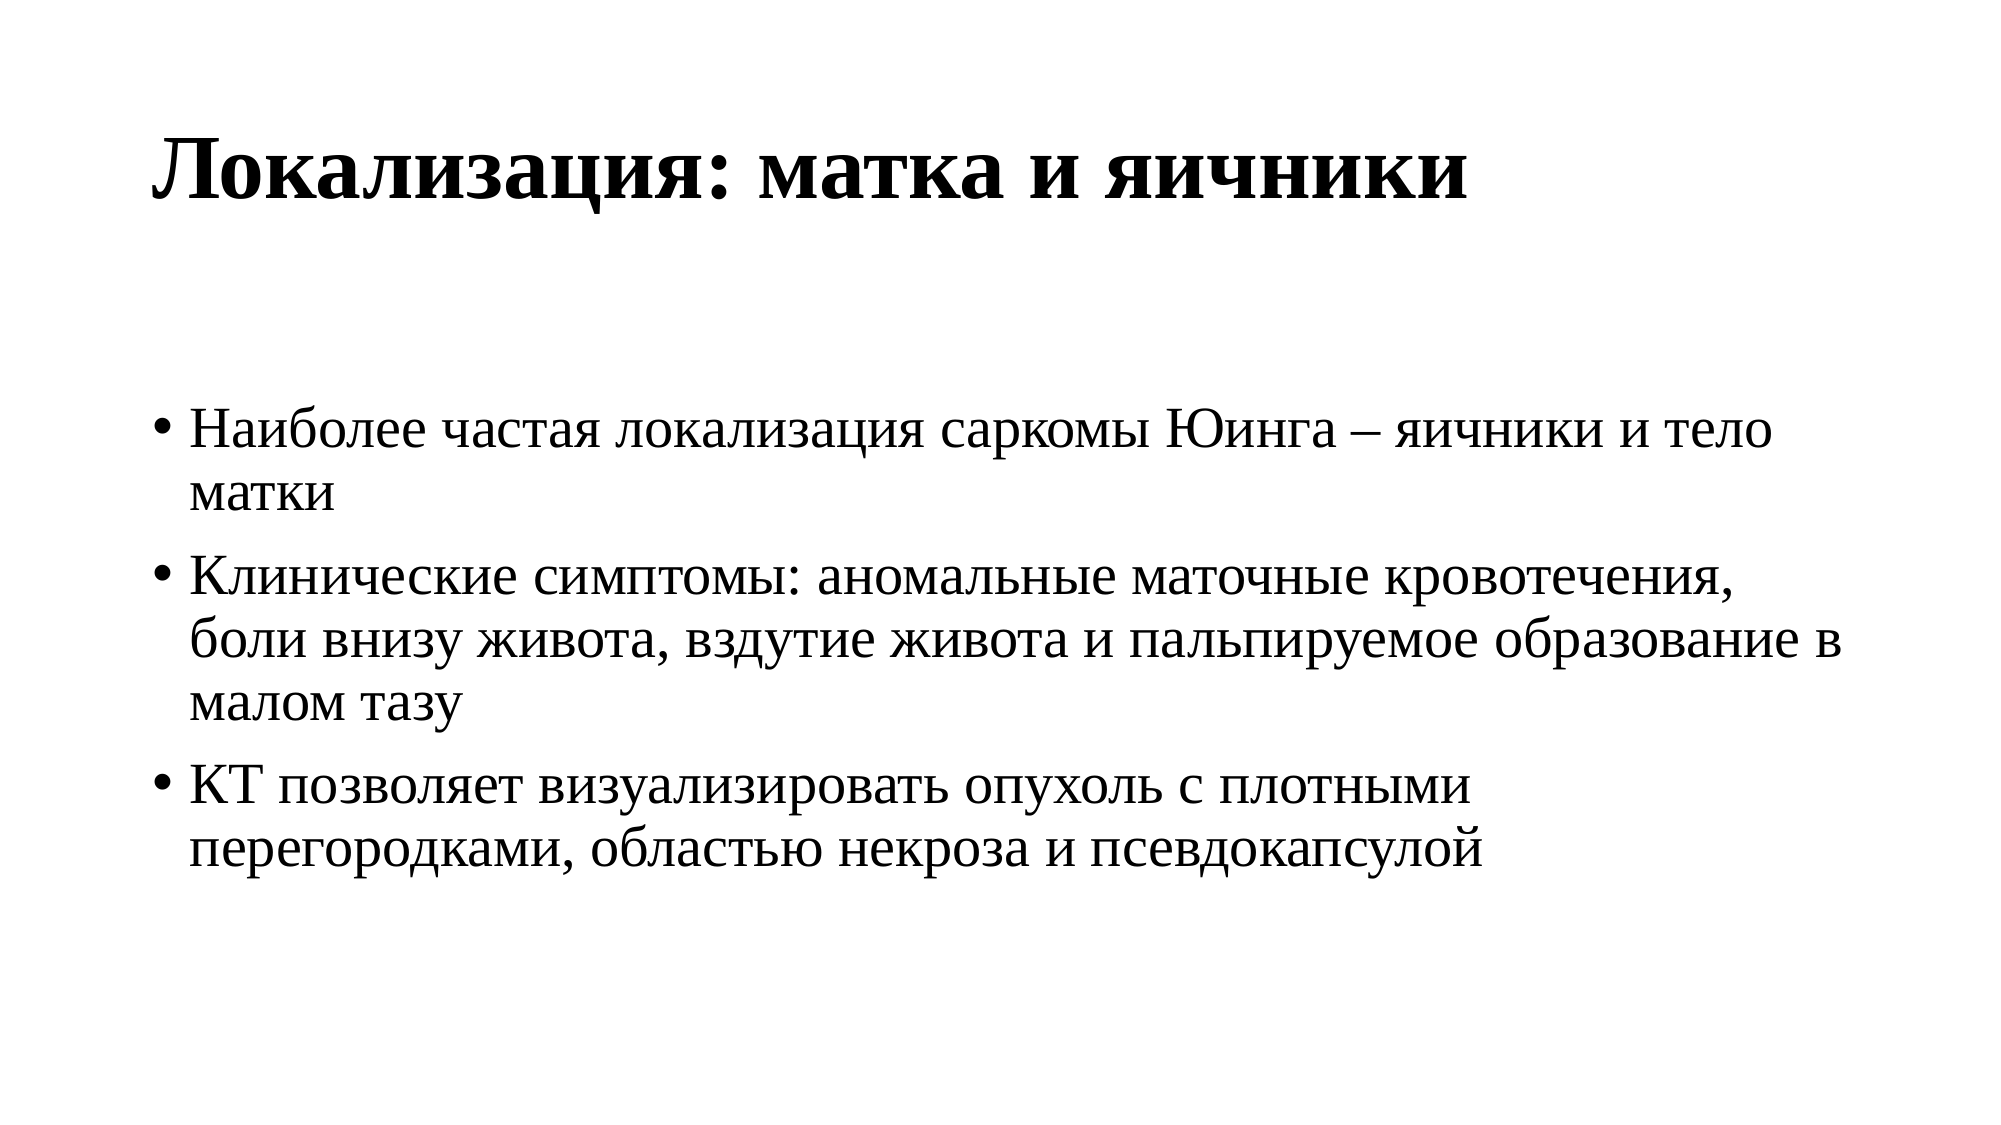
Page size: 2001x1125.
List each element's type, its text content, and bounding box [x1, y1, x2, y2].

list Наиболее частая локализация саркомы Юинга – яичники и тело матки Клинические симптомы: аномальные маточные кровотечения, боли внизу живота, вздутие живота и пальпируемое образование в малом тазу КТ позволяет визуализировать опухоль с плотными перегородками, областью некроза и псевдокапсулой [137, 299, 1863, 1014]
title Локализация: матка и яичники [137, 59, 1863, 278]
